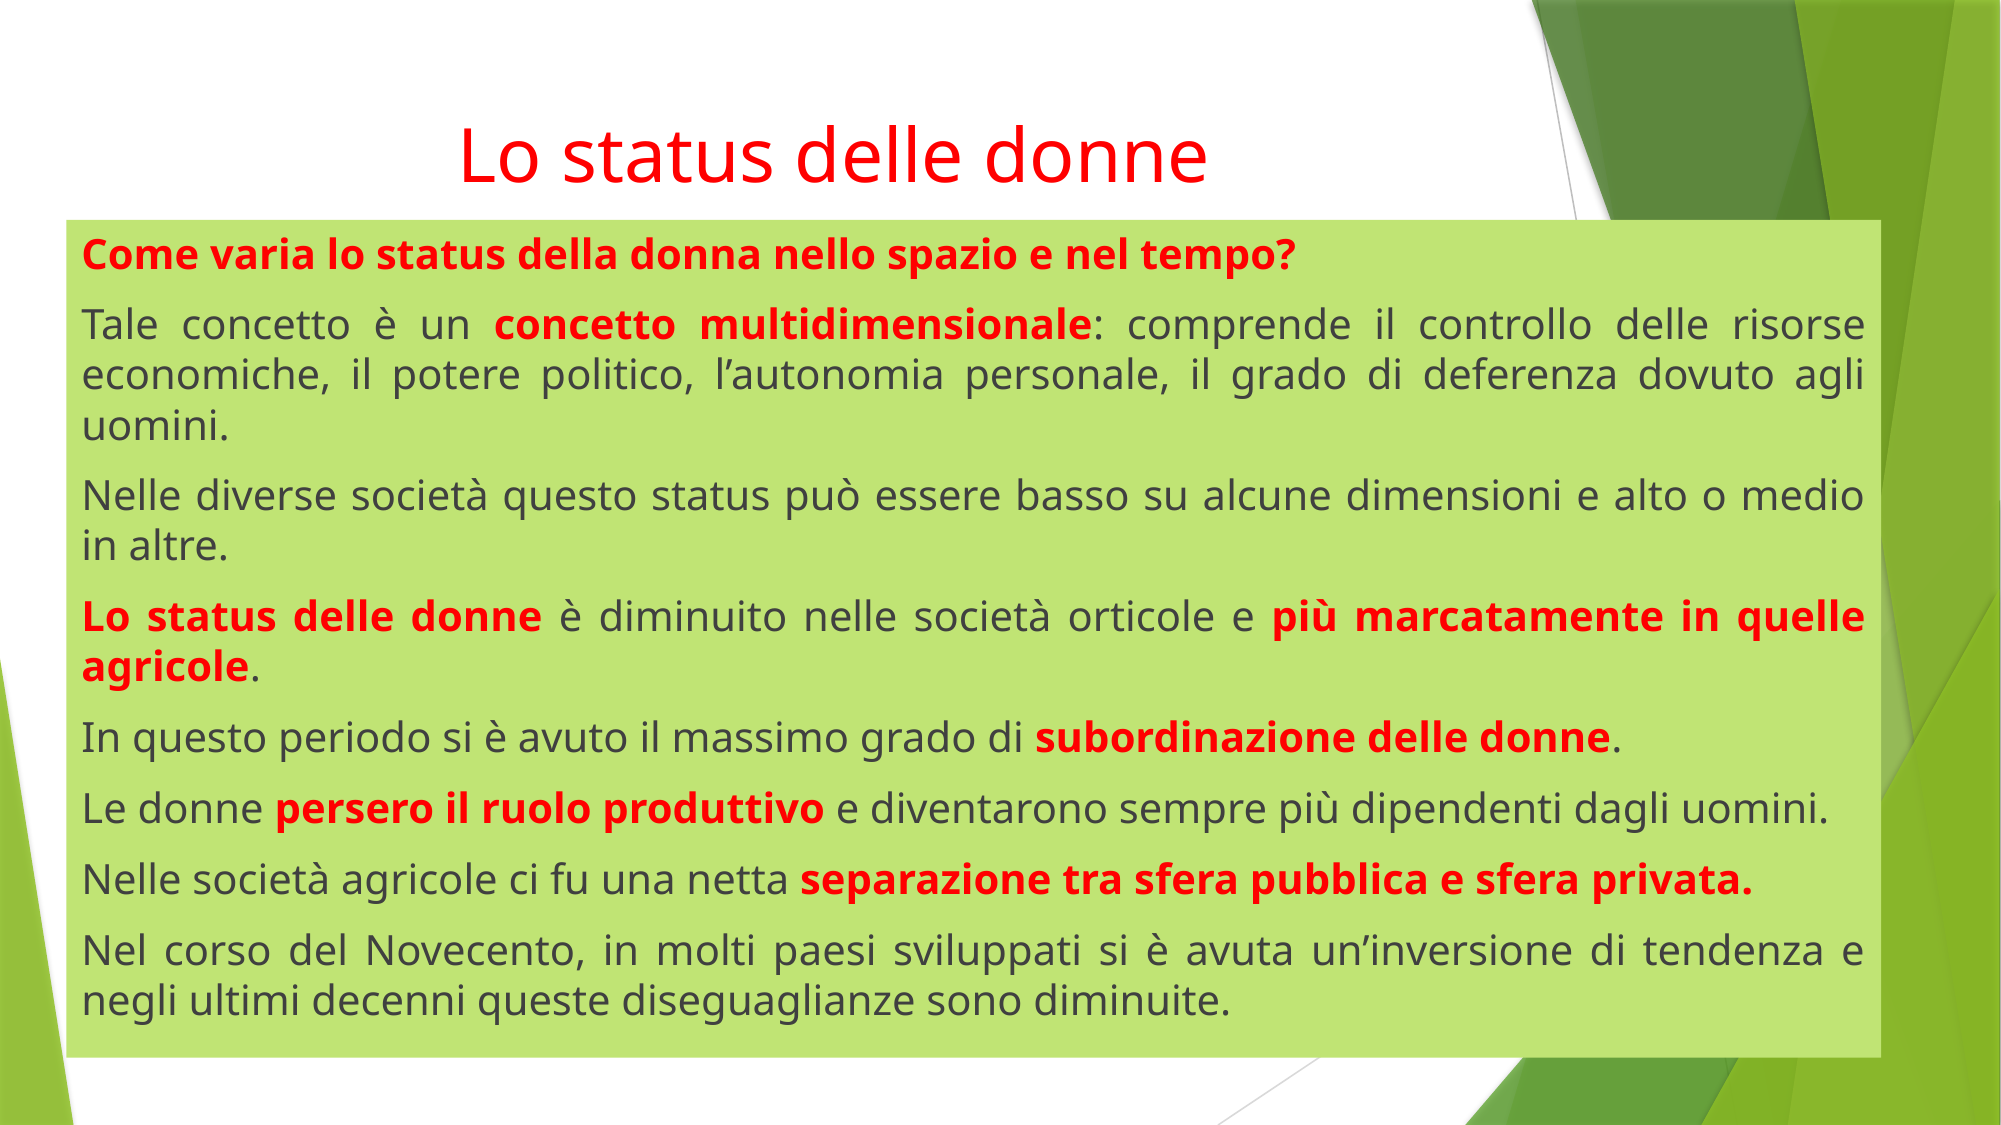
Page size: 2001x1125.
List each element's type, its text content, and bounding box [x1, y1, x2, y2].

list Come varia lo status della donna nello spazio e nel tempo? Tale concetto è un concetto multidimensionale: comprende il controllo delle risorse economiche, il potere politico, l’autonomia personale, il grado di deferenza dovuto agli uomini. Nelle diverse società questo status può essere basso su alcune dimensioni e alto o medio in altre. Lo status delle donne è diminuito nelle società orticole e più marcatamente in quelle agricole. In questo periodo si è avuto il massimo grado di subordinazione delle donne. Le donne persero il ruolo produttivo e diventarono sempre più dipendenti dagli uomini. Nelle società agricole ci fu una netta separazione tra sfera pubblica e sfera privata. Nel corso del Novecento, in molti paesi sviluppati si è avuta un’inversione di tendenza e negli ultimi decenni queste diseguaglianze sono diminuite. [66, 219, 1882, 1058]
title Lo status delle donne [111, 99, 1557, 219]
